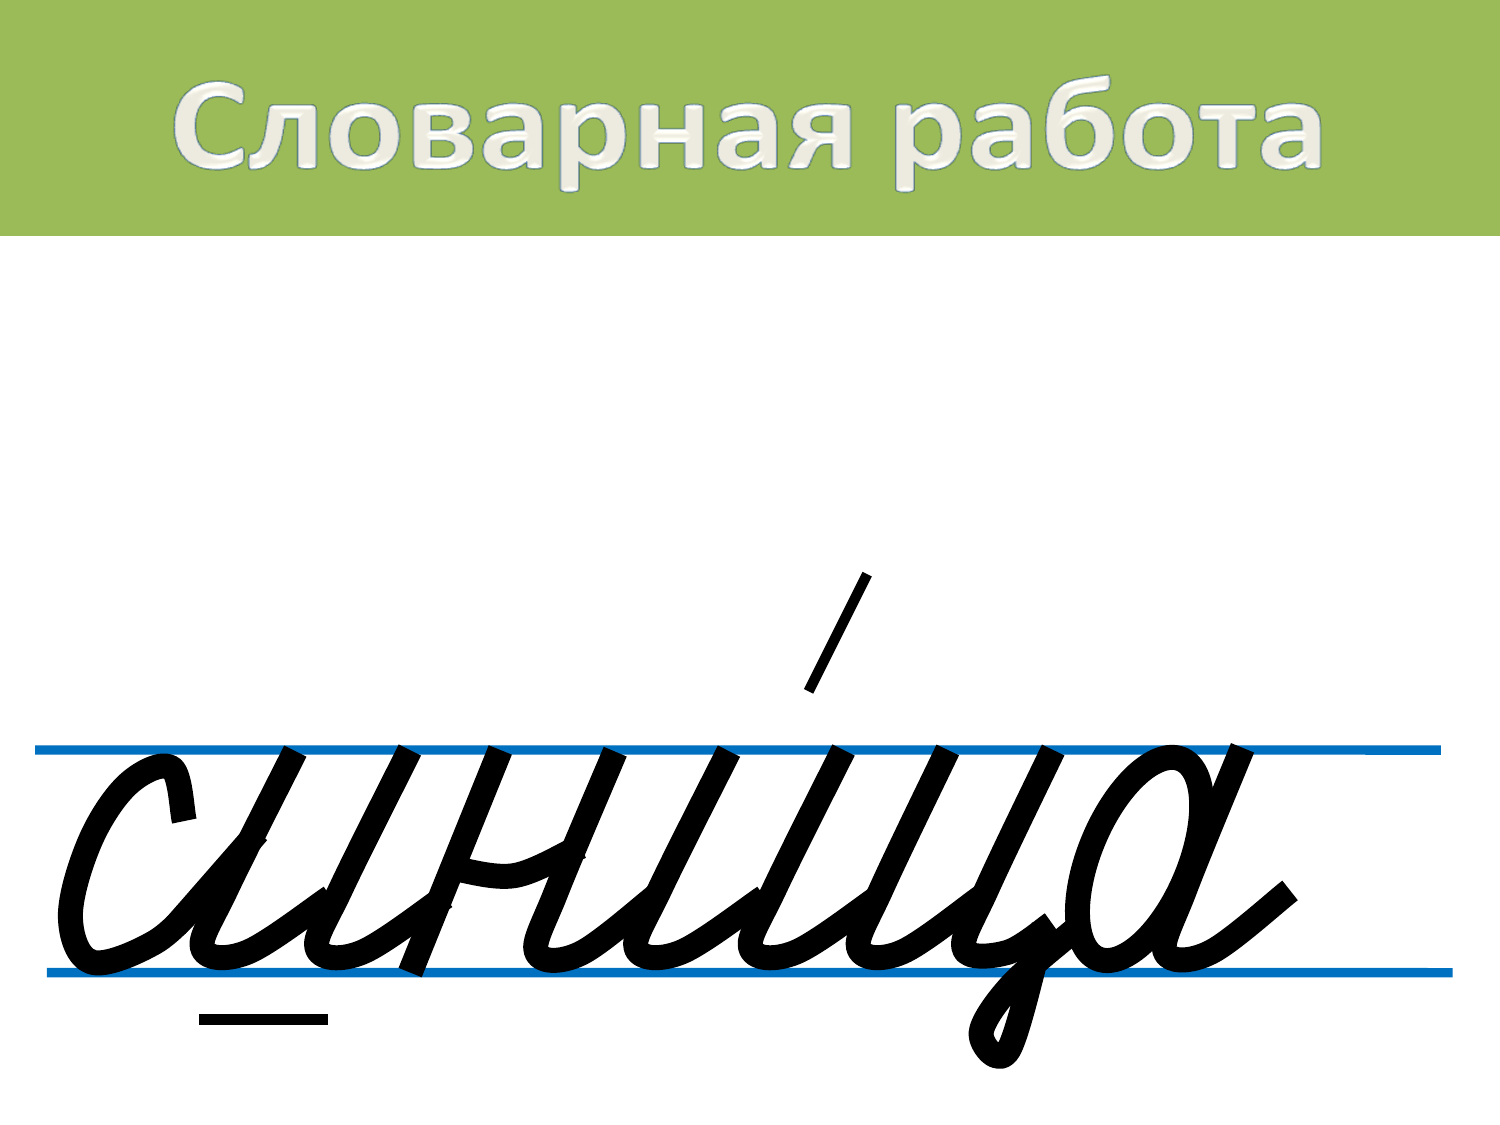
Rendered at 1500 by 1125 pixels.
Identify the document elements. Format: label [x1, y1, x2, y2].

text_box [1089, 749, 1288, 968]
text_box [198, 749, 408, 962]
text_box [855, 749, 1079, 1069]
text_box [657, 749, 854, 962]
picture [0, 0, 1500, 237]
text_box [778, 603, 897, 663]
text_box [70, 765, 193, 963]
text_box [409, 749, 657, 973]
